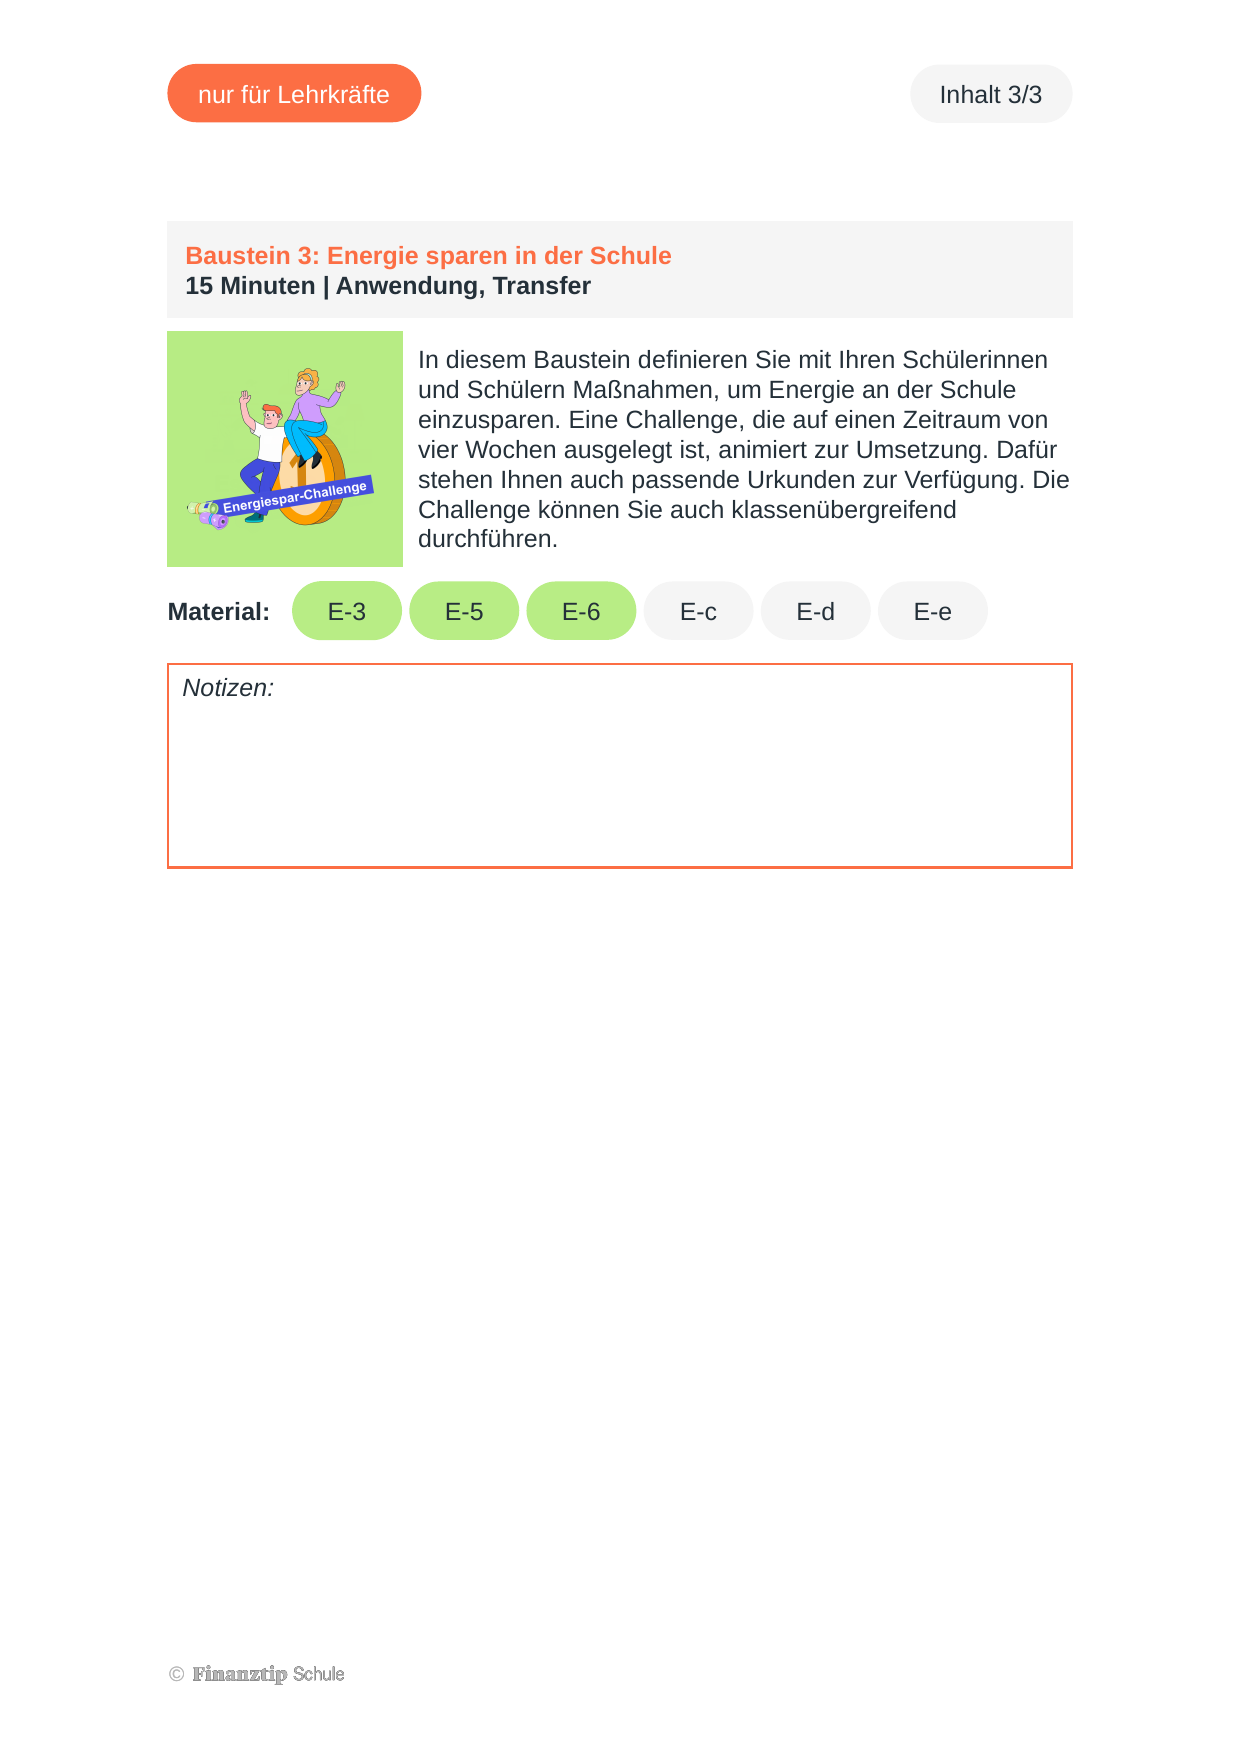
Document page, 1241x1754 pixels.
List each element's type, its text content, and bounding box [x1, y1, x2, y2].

text_box Notizen: [167, 663, 1073, 869]
picture [193, 1662, 345, 1685]
picture [167, 331, 403, 567]
